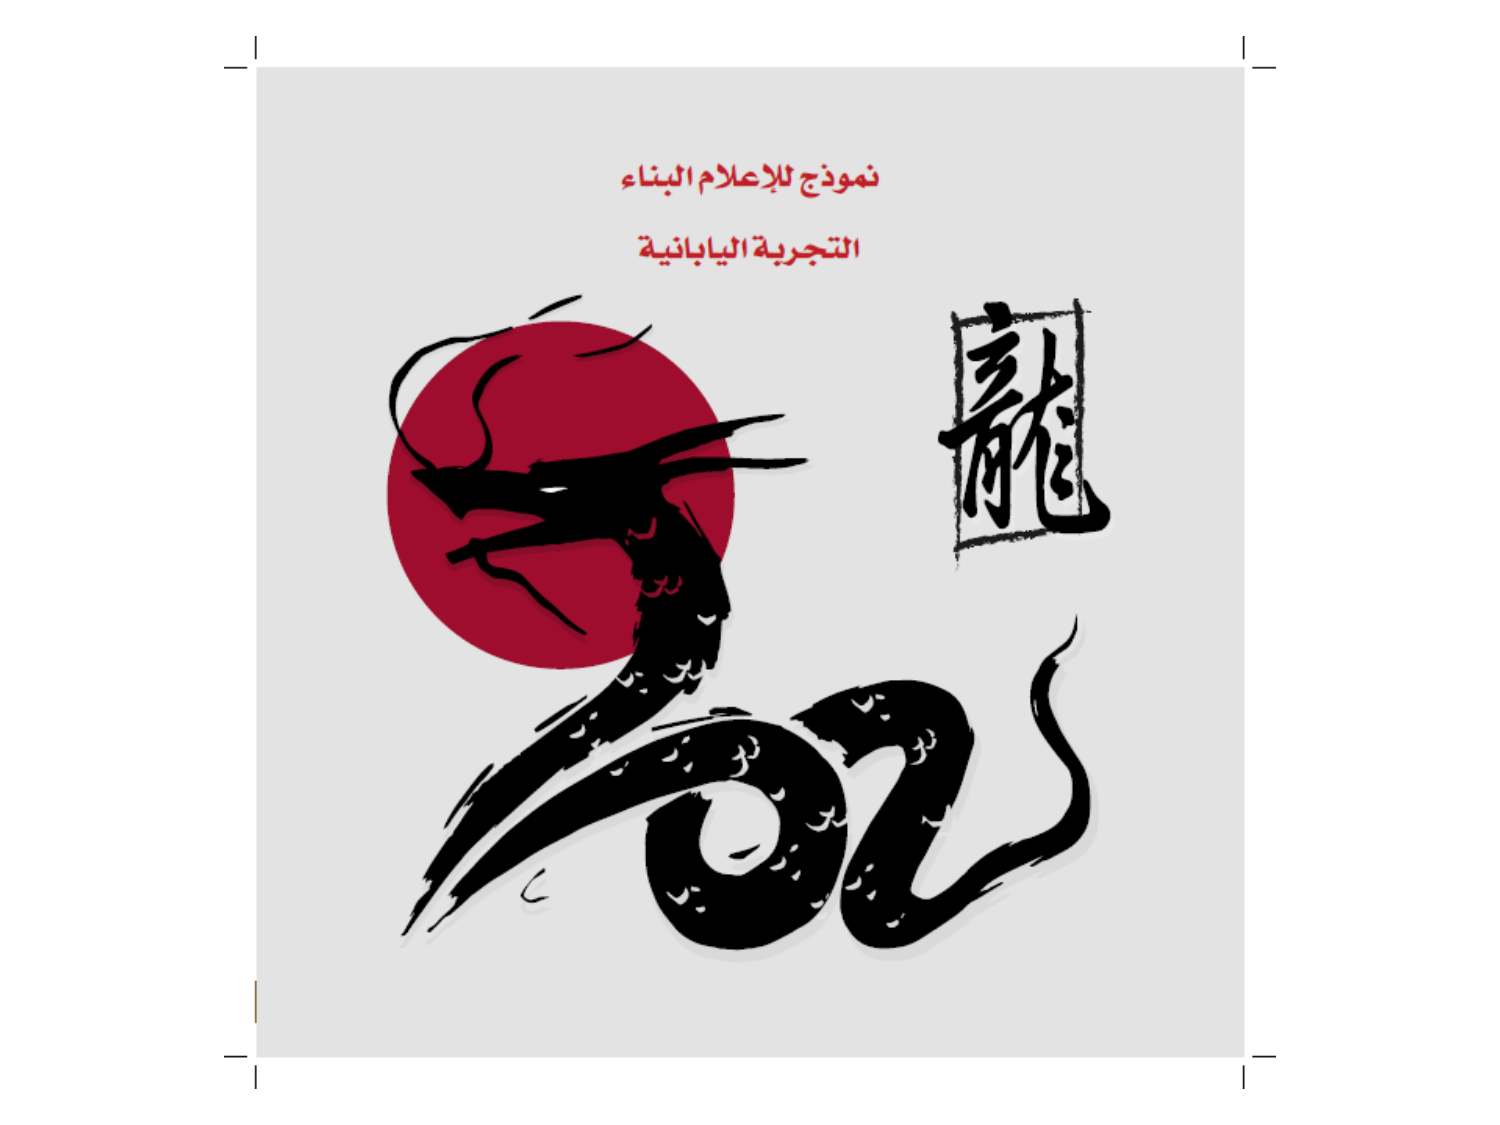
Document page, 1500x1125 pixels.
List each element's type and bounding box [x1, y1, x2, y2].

picture [223, 36, 1276, 1089]
